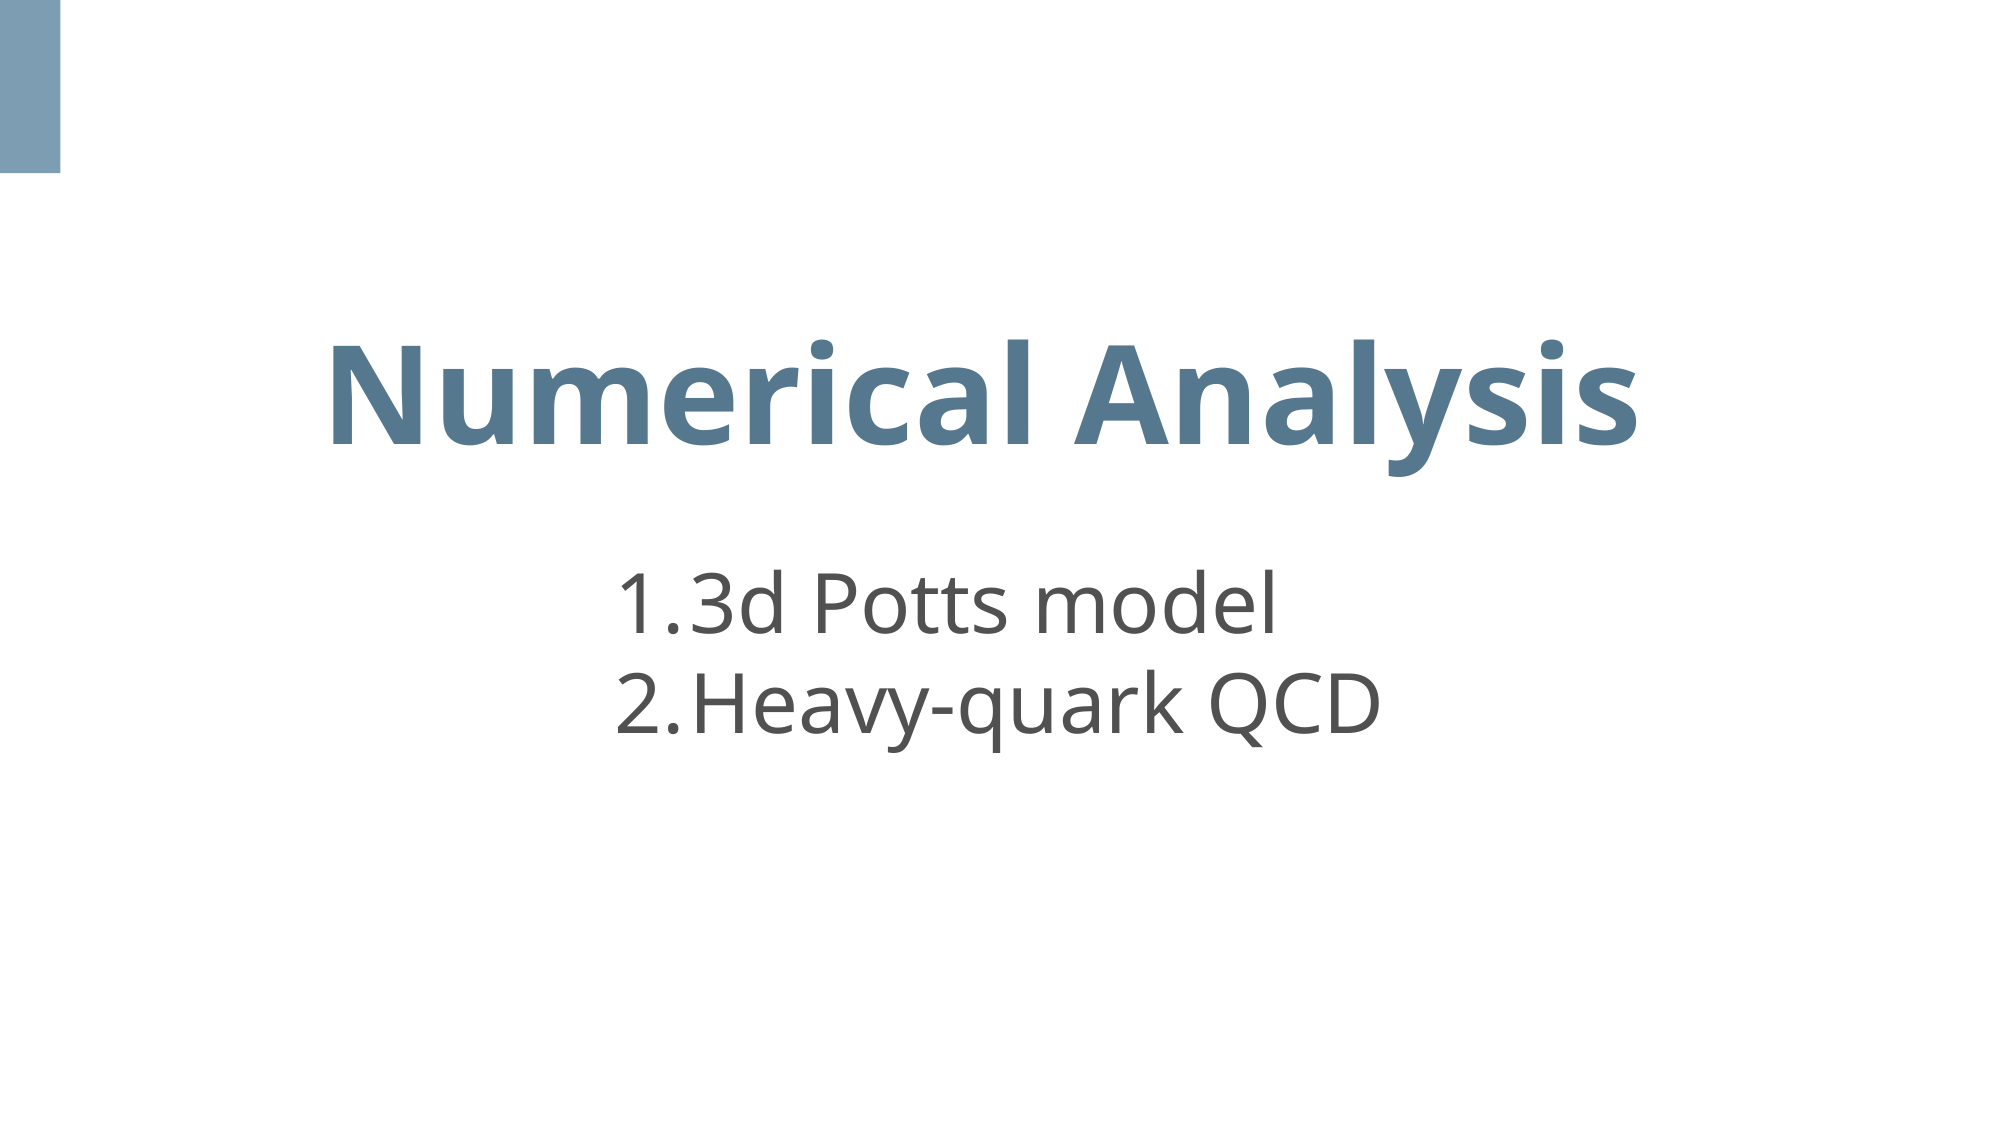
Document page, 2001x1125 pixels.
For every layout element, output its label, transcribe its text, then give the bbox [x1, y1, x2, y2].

text_box 3d Potts model Heavy-quark QCD [600, 542, 1400, 758]
text_box Numerical Analysis [306, 299, 1694, 480]
